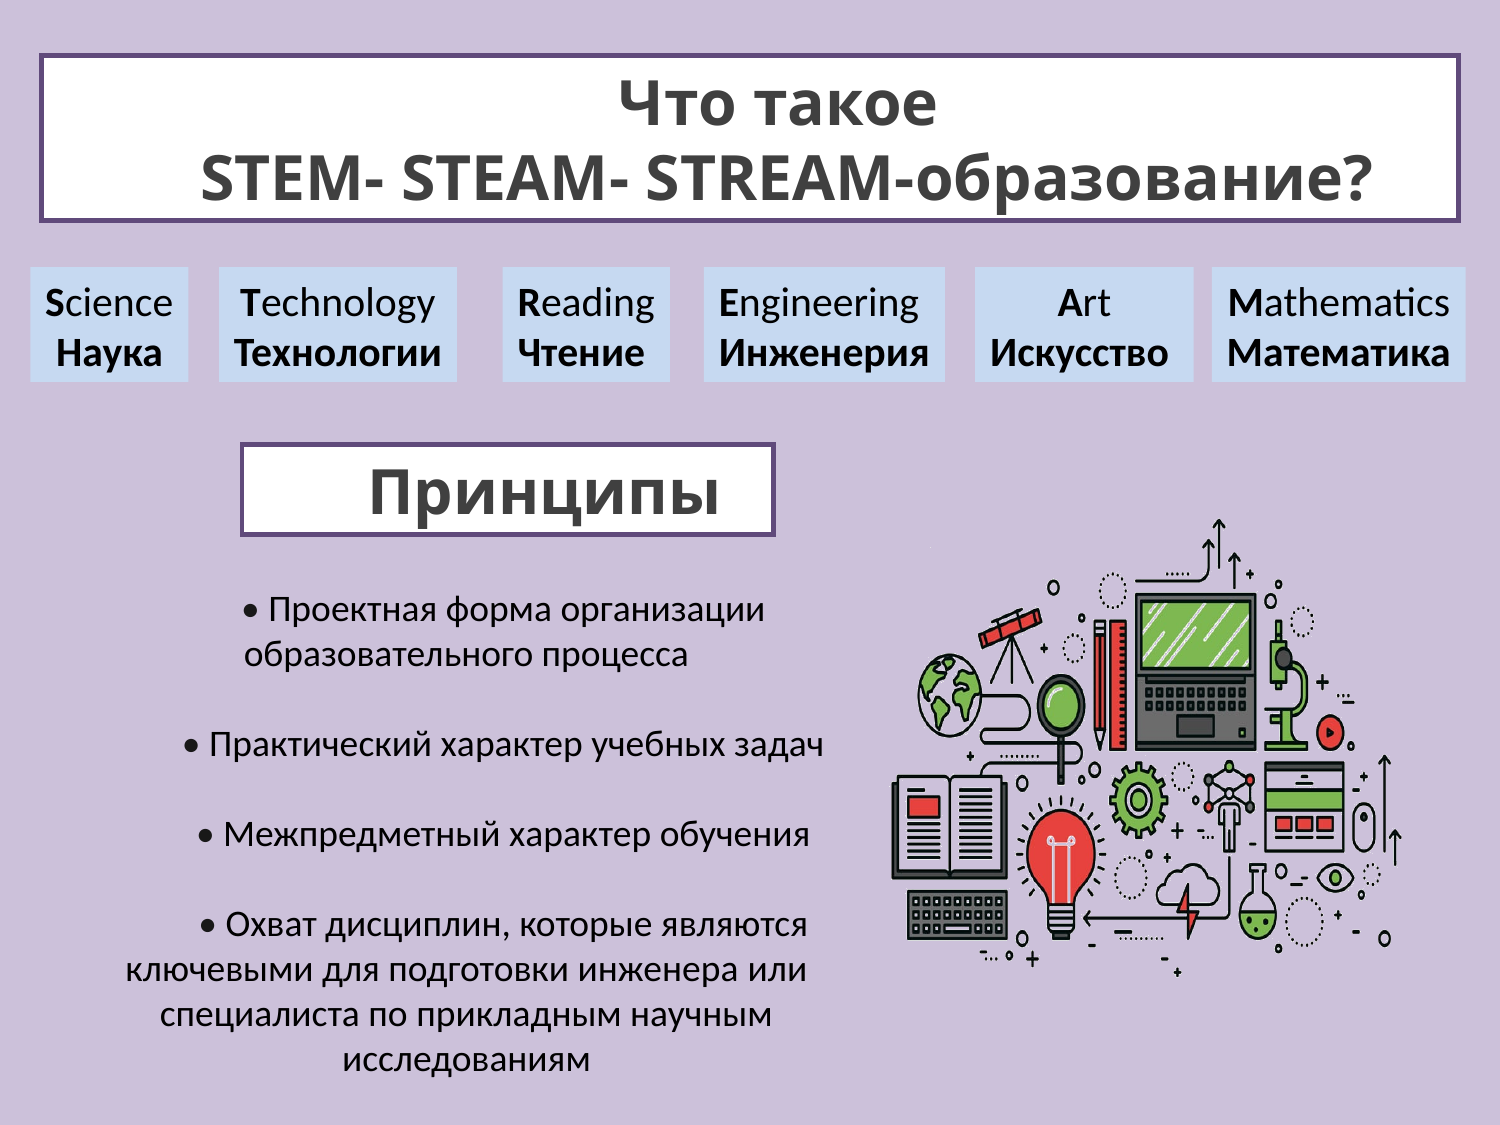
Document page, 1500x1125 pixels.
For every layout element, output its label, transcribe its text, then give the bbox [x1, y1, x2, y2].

text_box Принципы [242, 444, 774, 535]
text_box • Проектная форма организации образовательного процесса • Практический характер учебных задач • Межпредметный характер обучения • Охват дисциплин, которые являются ключевыми для подготовки инженера или специалиста по прикладным научным исследованиям [29, 576, 904, 1087]
text_box Что такое STEM- STEAM- STREAM-образование? [41, 55, 1459, 221]
text_box Science Наука [30, 267, 189, 382]
text_box Mathematics Математика [1211, 267, 1466, 382]
picture [832, 491, 1465, 986]
text_box Reading Чтение [502, 267, 670, 382]
text_box Technology Технологии [219, 267, 457, 382]
text_box Engineering Инженерия [703, 267, 945, 382]
text_box Art Искусство [975, 267, 1194, 382]
